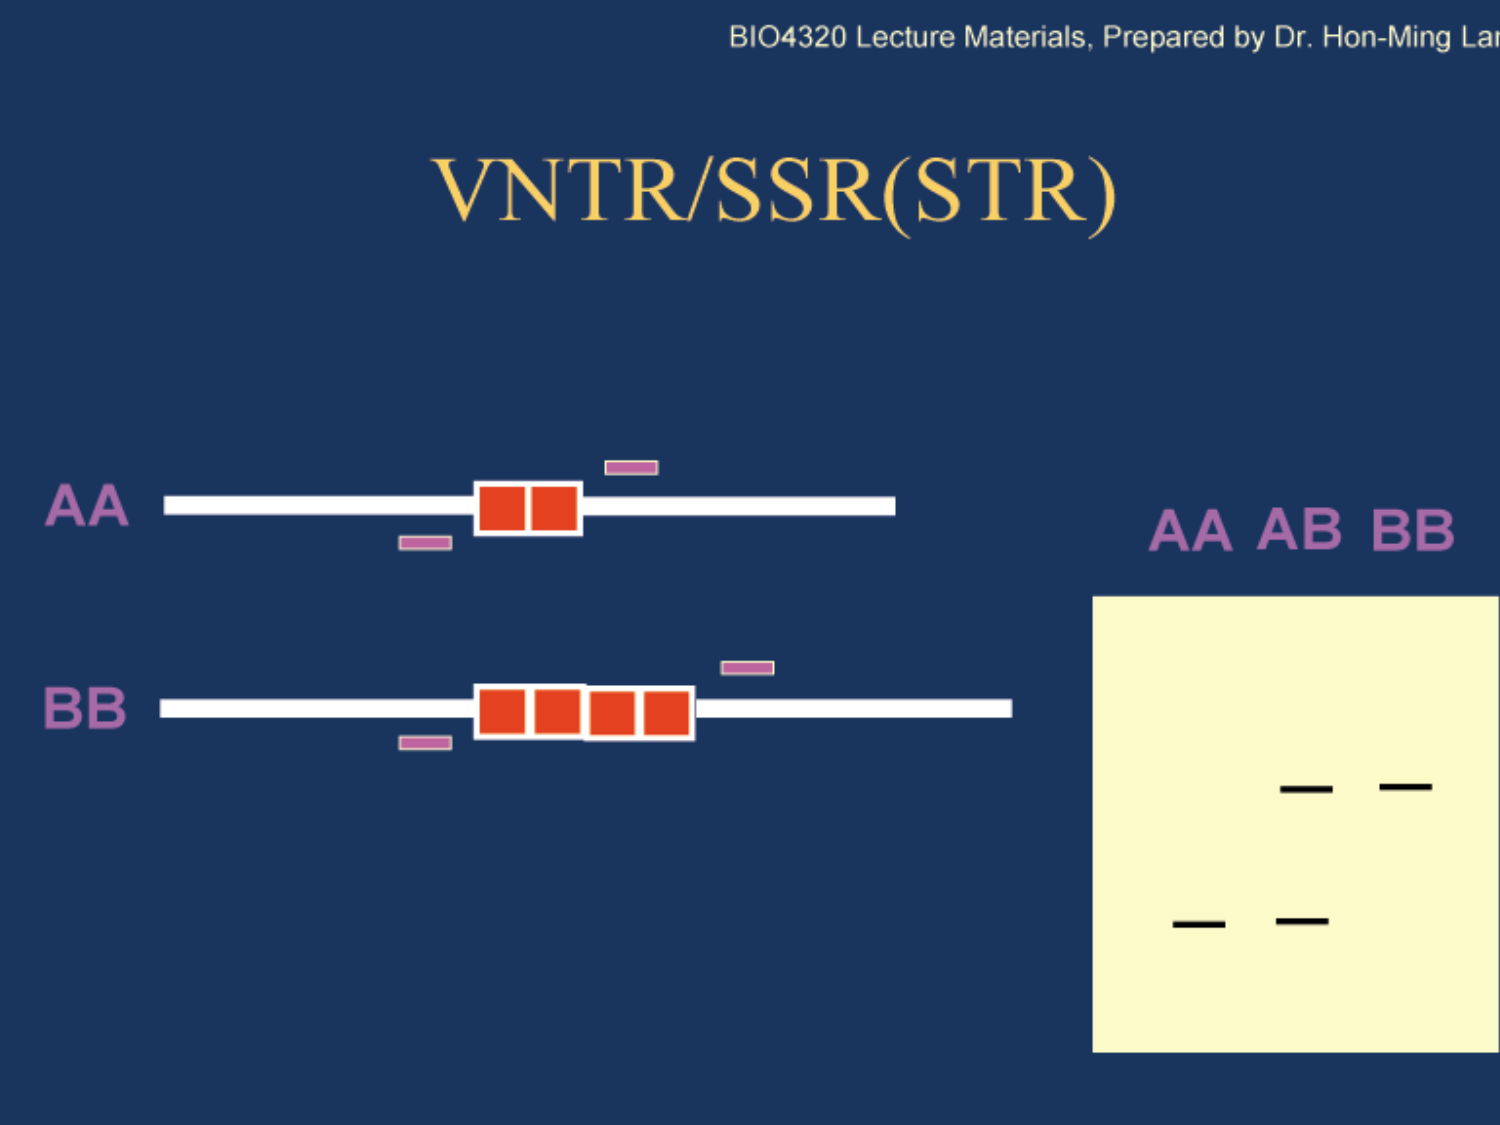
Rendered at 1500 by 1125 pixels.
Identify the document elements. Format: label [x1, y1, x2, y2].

list [0, 0, 1500, 1125]
